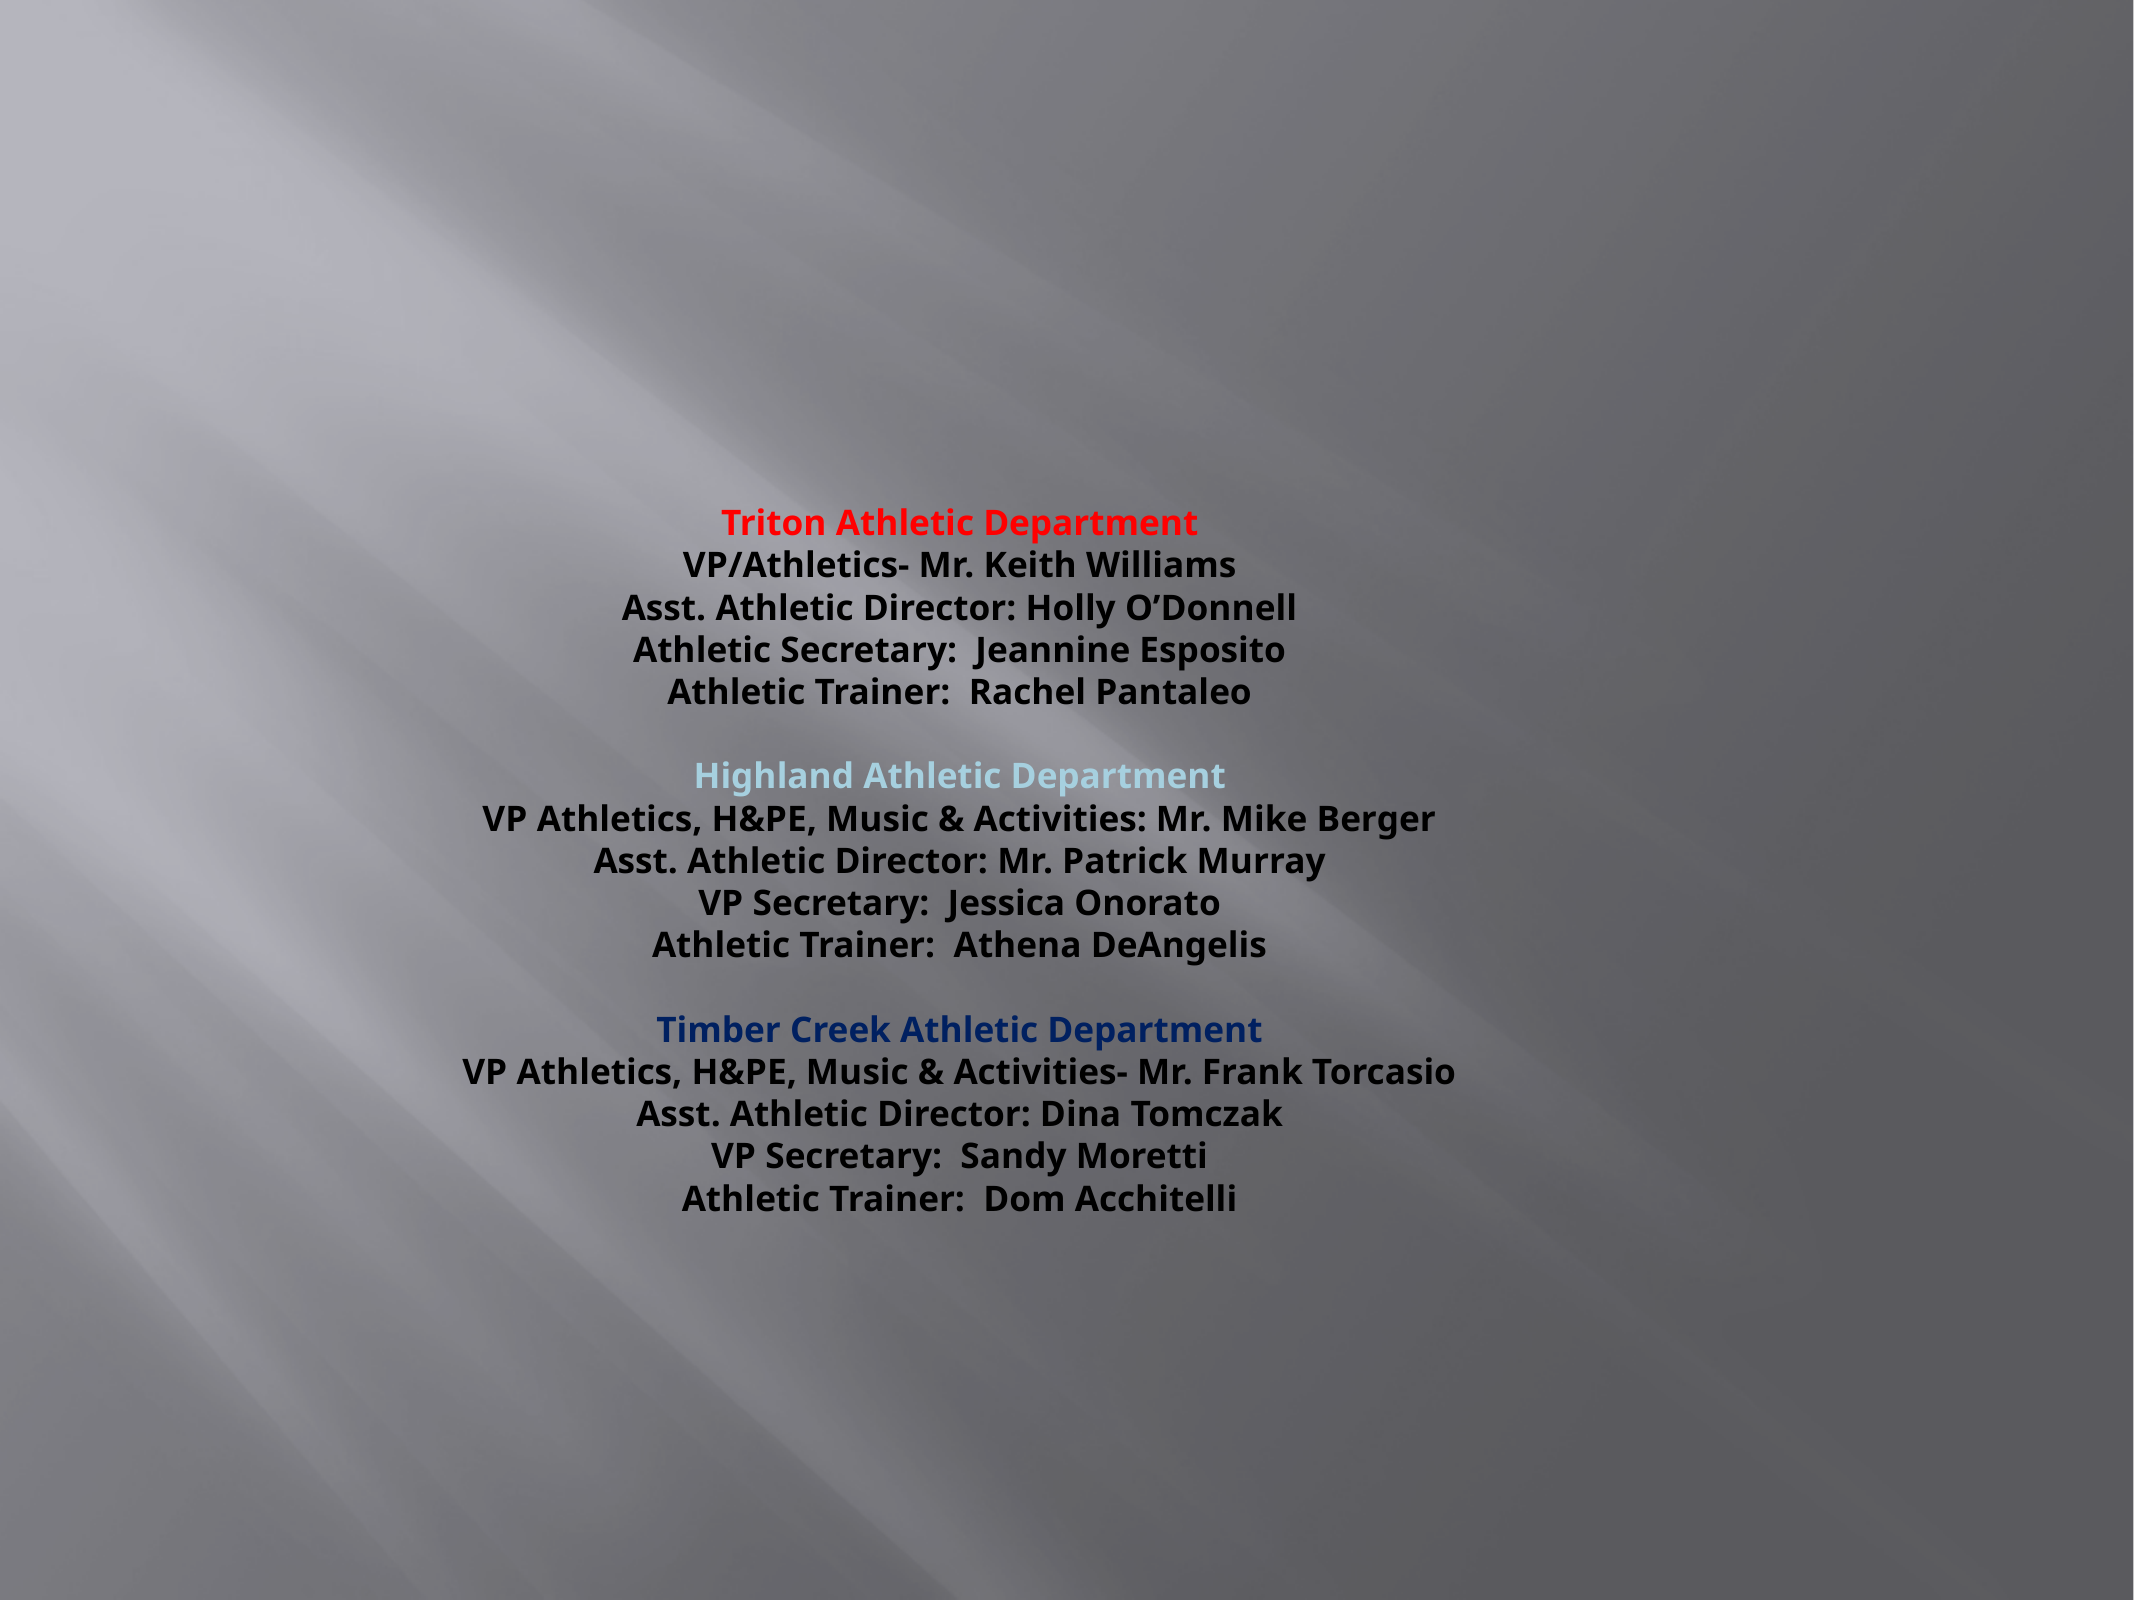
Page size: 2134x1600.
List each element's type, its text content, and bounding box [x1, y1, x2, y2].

title Triton Athletic Department VP/Athletics- Mr. Keith Williams Asst. Athletic Director: Holly O’Donnell Athletic Secretary: Jeannine Esposito Athletic Trainer: Rachel Pantaleo Highland Athletic Department VP Athletics, H&PE, Music & Activities: Mr. Mike Berger Asst. Athletic Director: Mr. Patrick Murray VP Secretary: Jessica Onorato Athletic Trainer: Athena DeAngelis Timber Creek Athletic Department VP Athletics, H&PE, Music & Activities- Mr. Frank Torcasio Asst. Athletic Director: Dina Tomczak VP Secretary: Sandy Moretti Athletic Trainer: Dom Acchitelli [0, 487, 1920, 1400]
